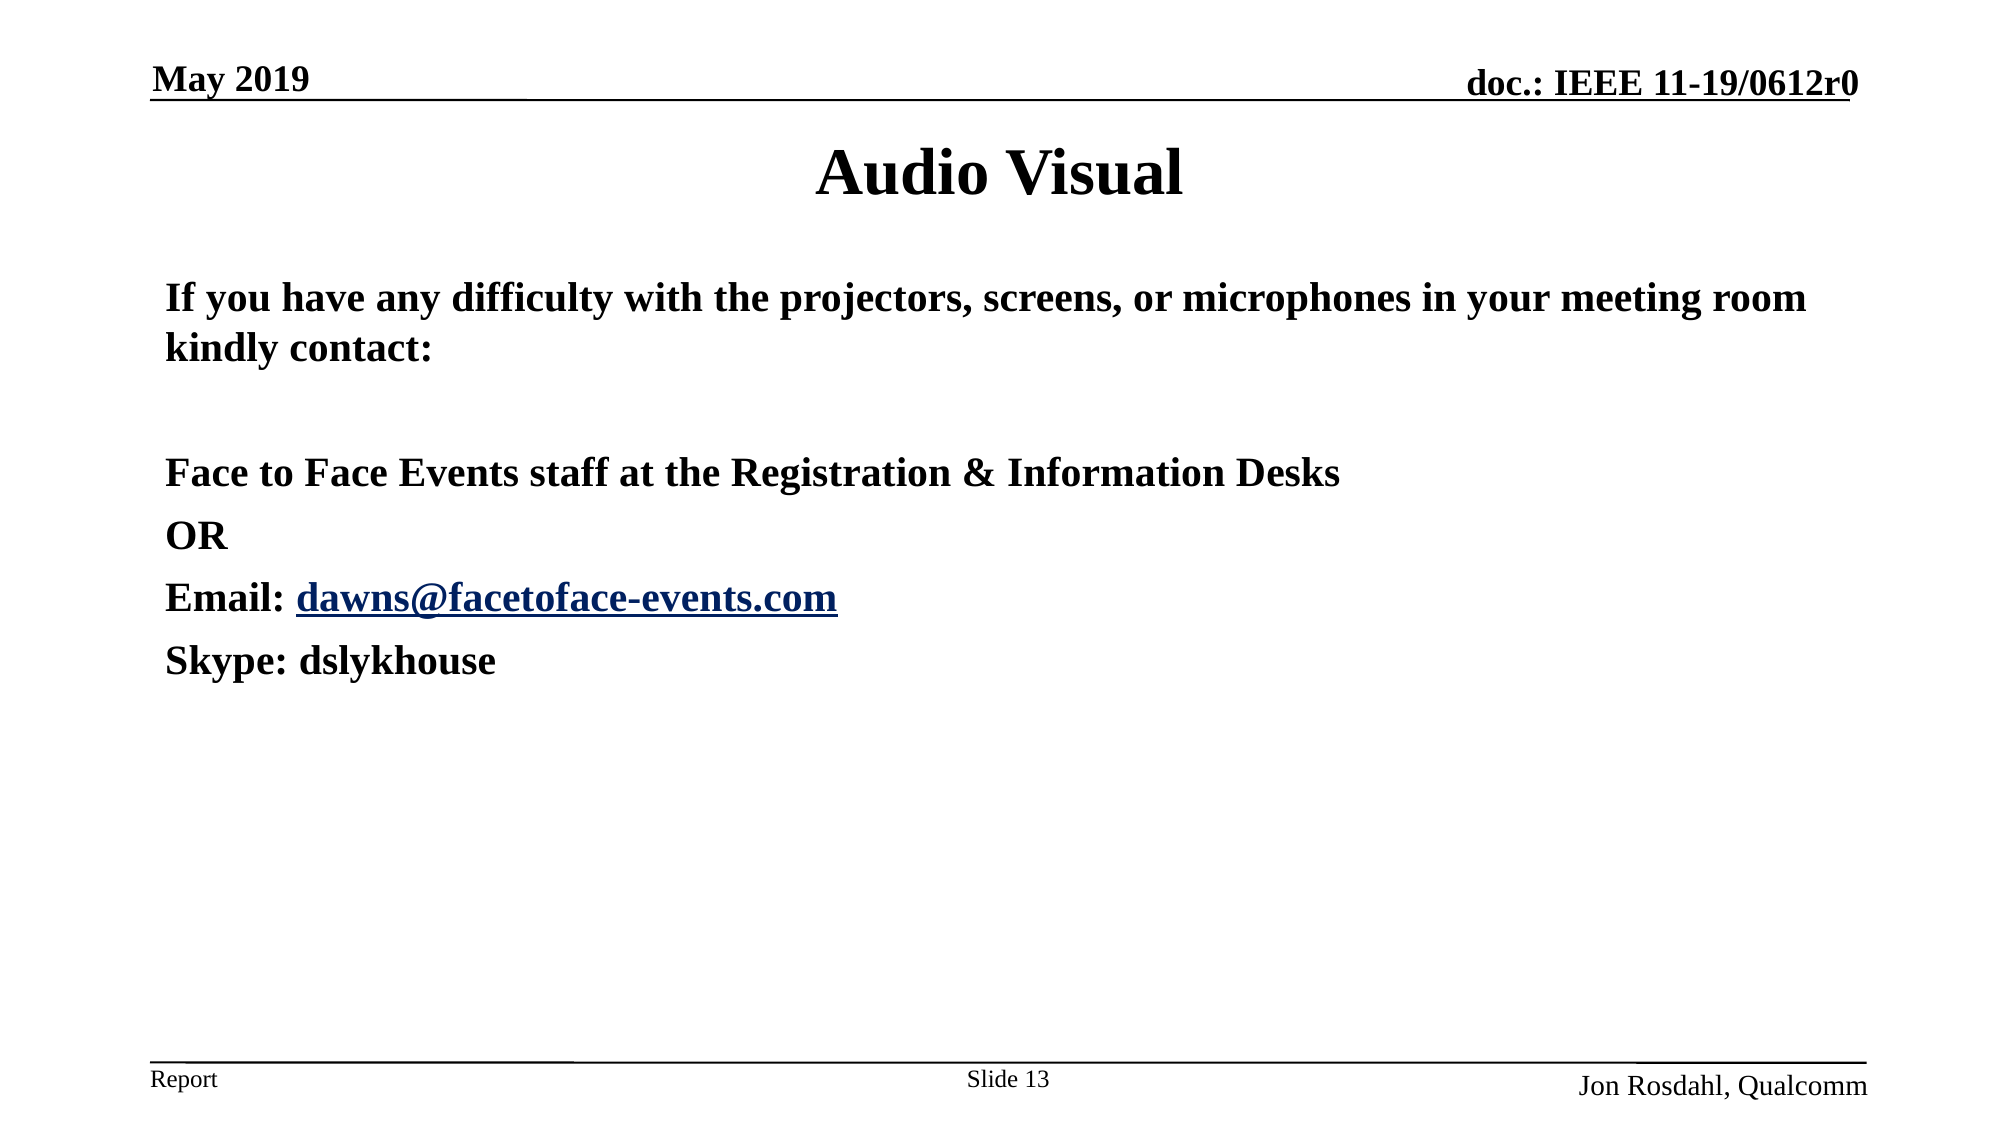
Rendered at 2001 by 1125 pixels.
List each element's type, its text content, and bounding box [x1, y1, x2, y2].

footer Jon Rosdahl, Qualcomm [1531, 1066, 1869, 1108]
slide_number 13 [950, 1061, 1067, 1123]
title Audio Visual [149, 112, 1850, 224]
list If you have any difficulty with the projectors, screens, or microphones in your meeting room kindly contact: Face to Face Events staff at the Registration & Information Desks OR Email: dawns@facetoface-events.com Skype: dslykhouse [149, 262, 1850, 890]
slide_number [152, 54, 563, 100]
